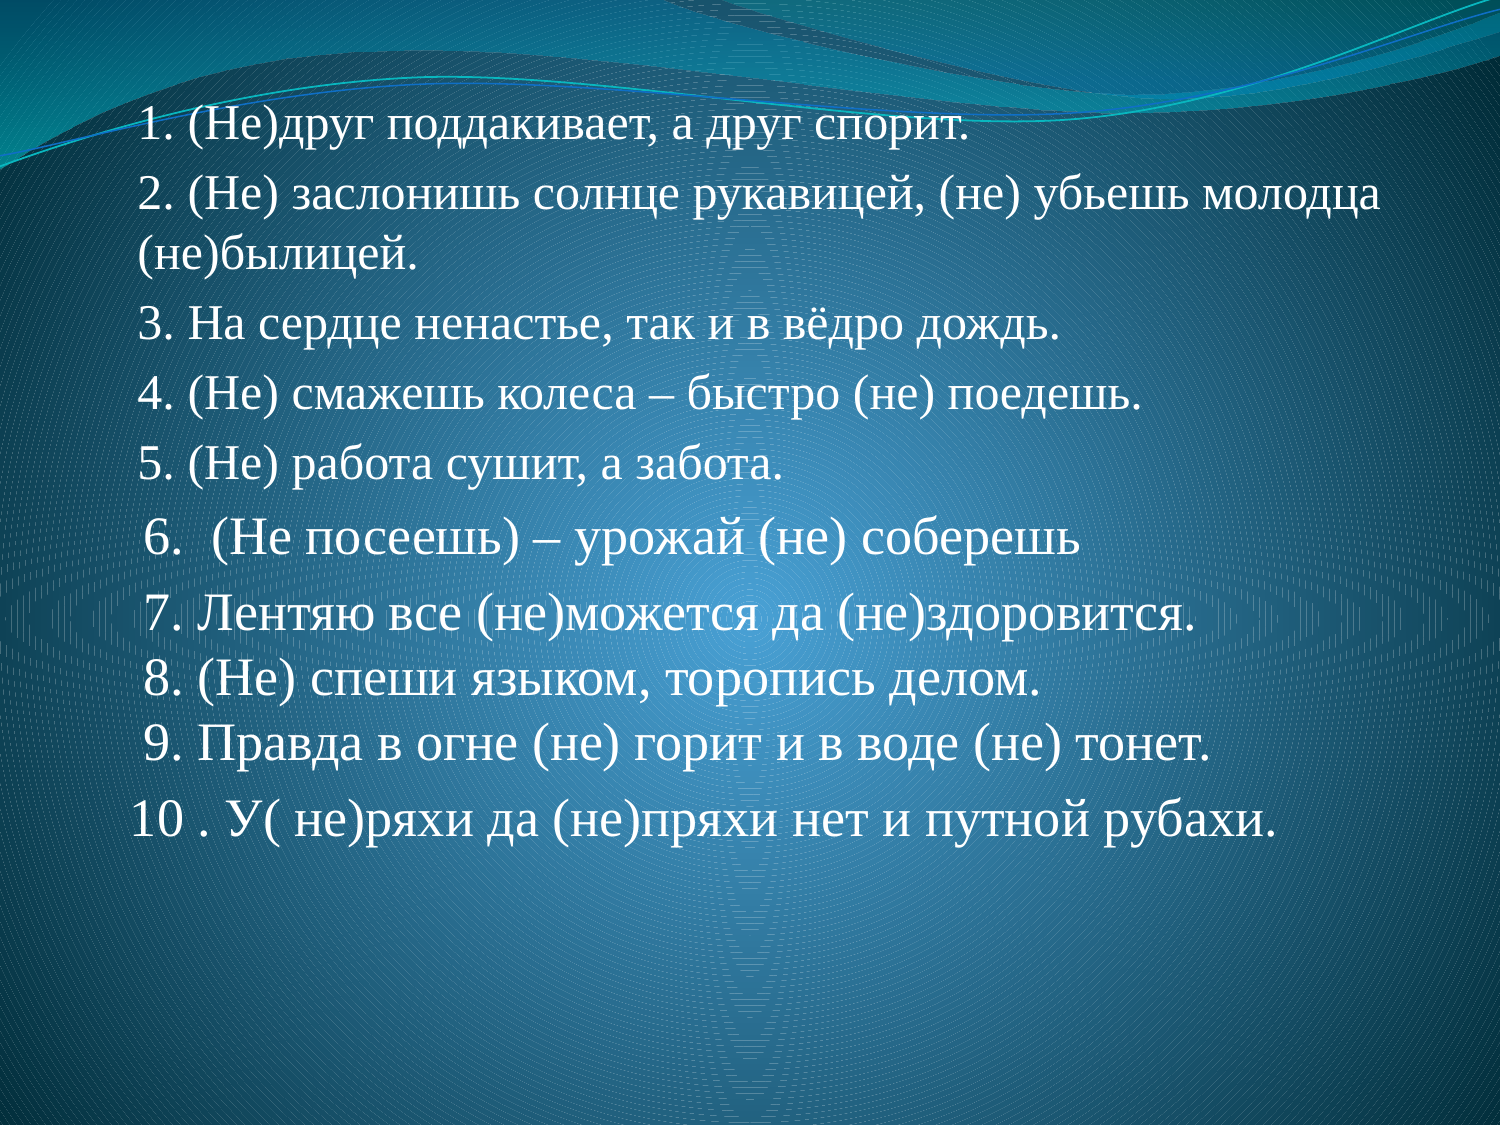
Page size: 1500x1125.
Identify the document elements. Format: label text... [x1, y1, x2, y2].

subtitle 1. (Не)друг поддакивает, а друг спорит. 2. (Не) заслонишь солнце рукавицей, (не) убьешь молодца (не)былицей. 3. На сердце ненастье, так и в вёдро дождь. 4. (Не) смажешь колеса – быстро (не) поедешь. 5. (Не) работа сушит, а забота. 6. (Не посеешь) – урожай (не) соберешь 7. Лентяю все (не)можется да (не)здоровится. 8. (Не) спеши языком, торопись делом. 9. Правда в огне (не) горит и в воде (не) тонет. 10 . У( не)ряхи да (не)пряхи нет и путной рубахи. [62, 82, 1450, 1055]
